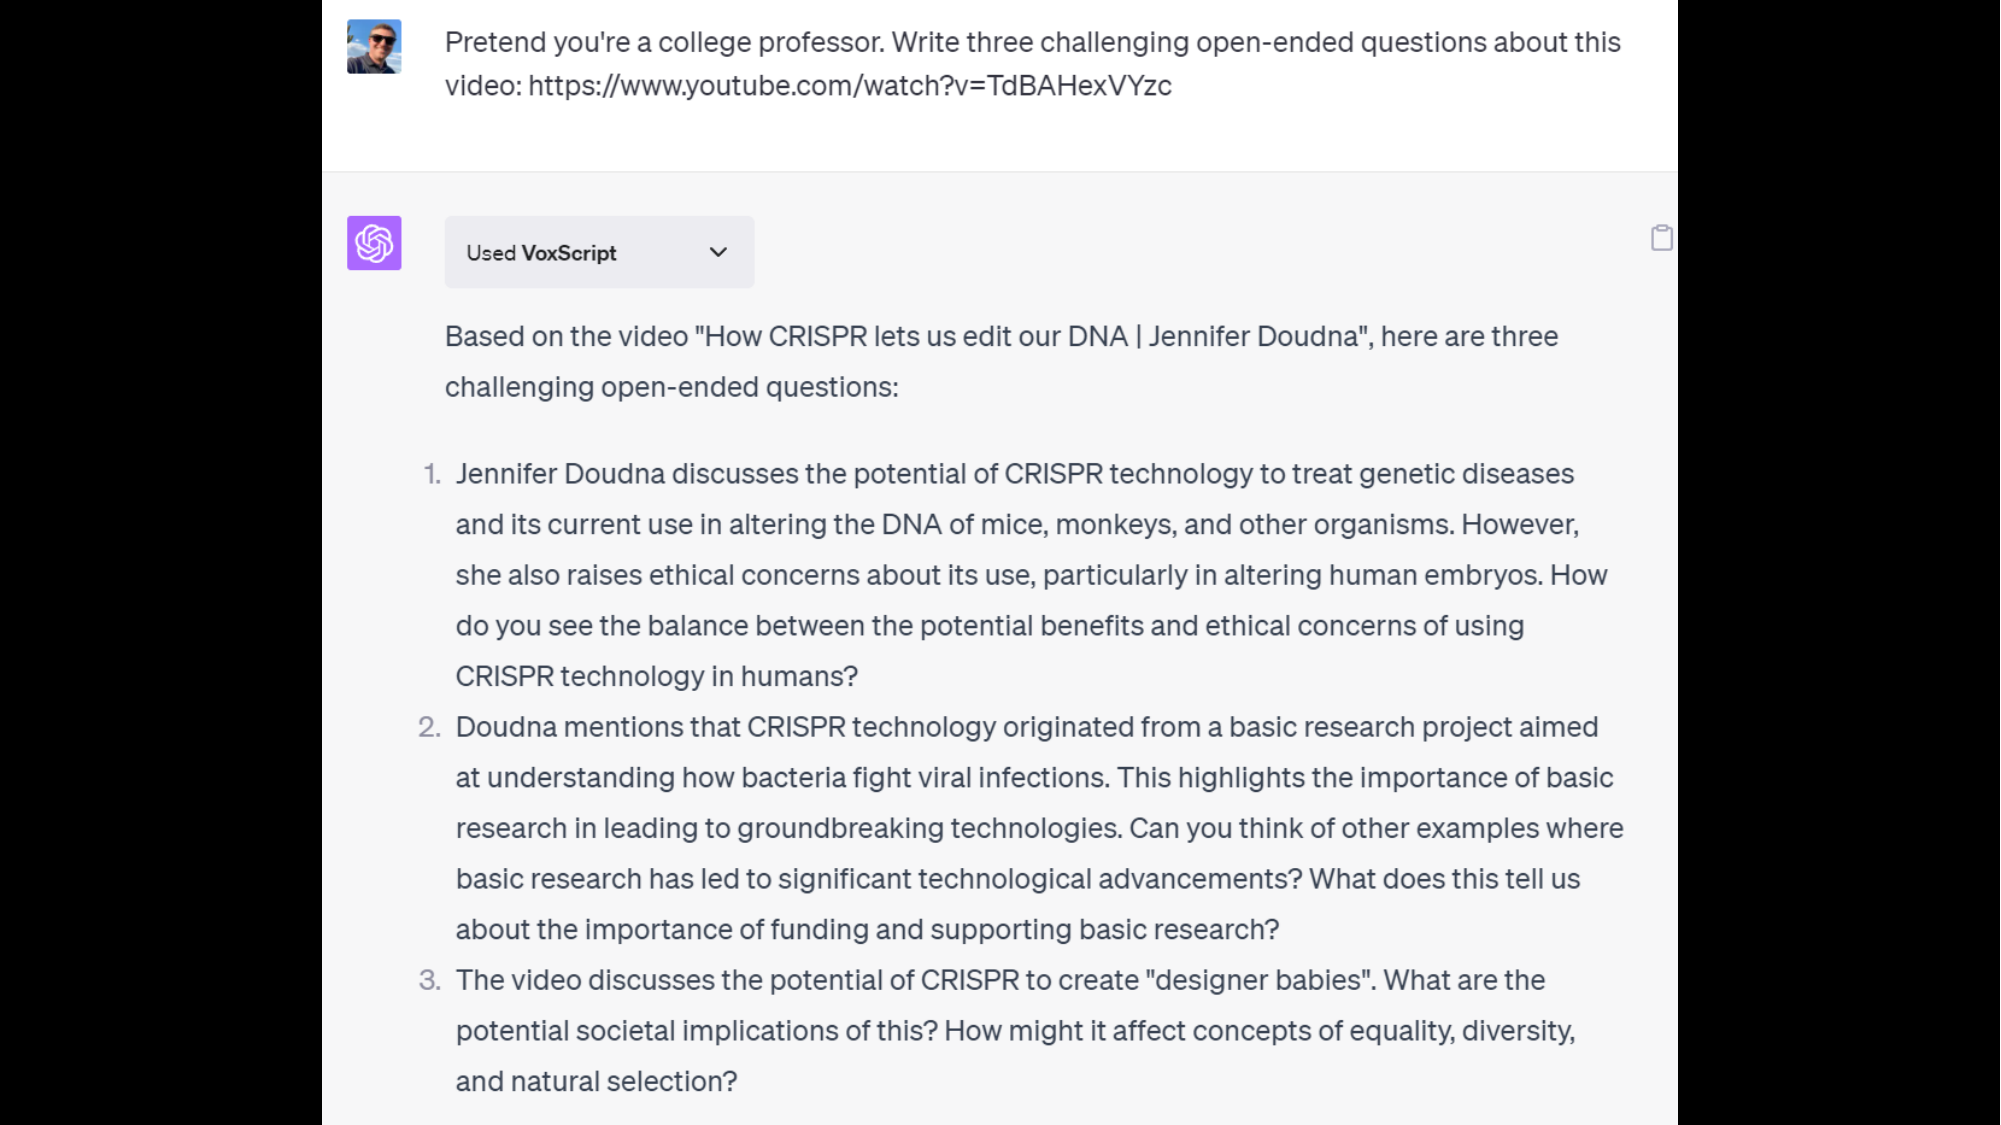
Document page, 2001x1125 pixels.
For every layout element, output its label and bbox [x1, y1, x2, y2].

picture [322, 0, 1678, 1125]
